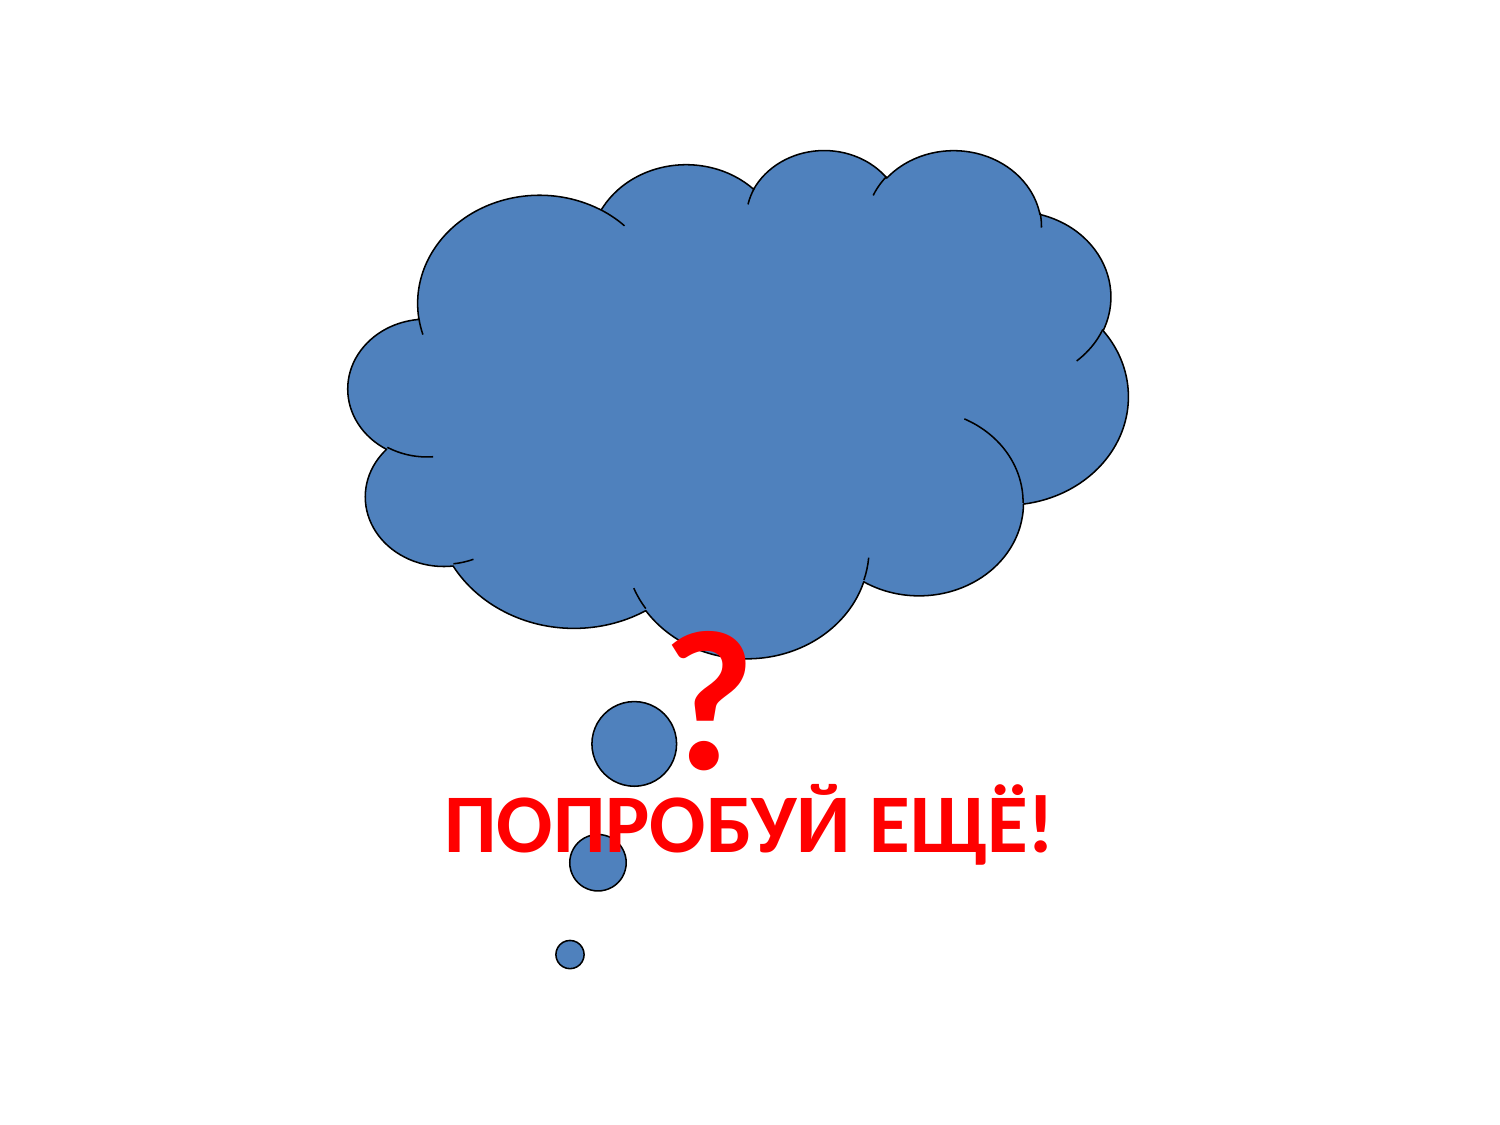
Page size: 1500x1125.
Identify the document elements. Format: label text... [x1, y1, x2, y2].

text_box [573, 877, 623, 891]
text_box [555, 940, 585, 969]
text_box ? [515, 562, 903, 761]
text_box [347, 150, 1129, 617]
text_box ПОПРОБУЙ ЕЩЁ! [363, 761, 1137, 877]
